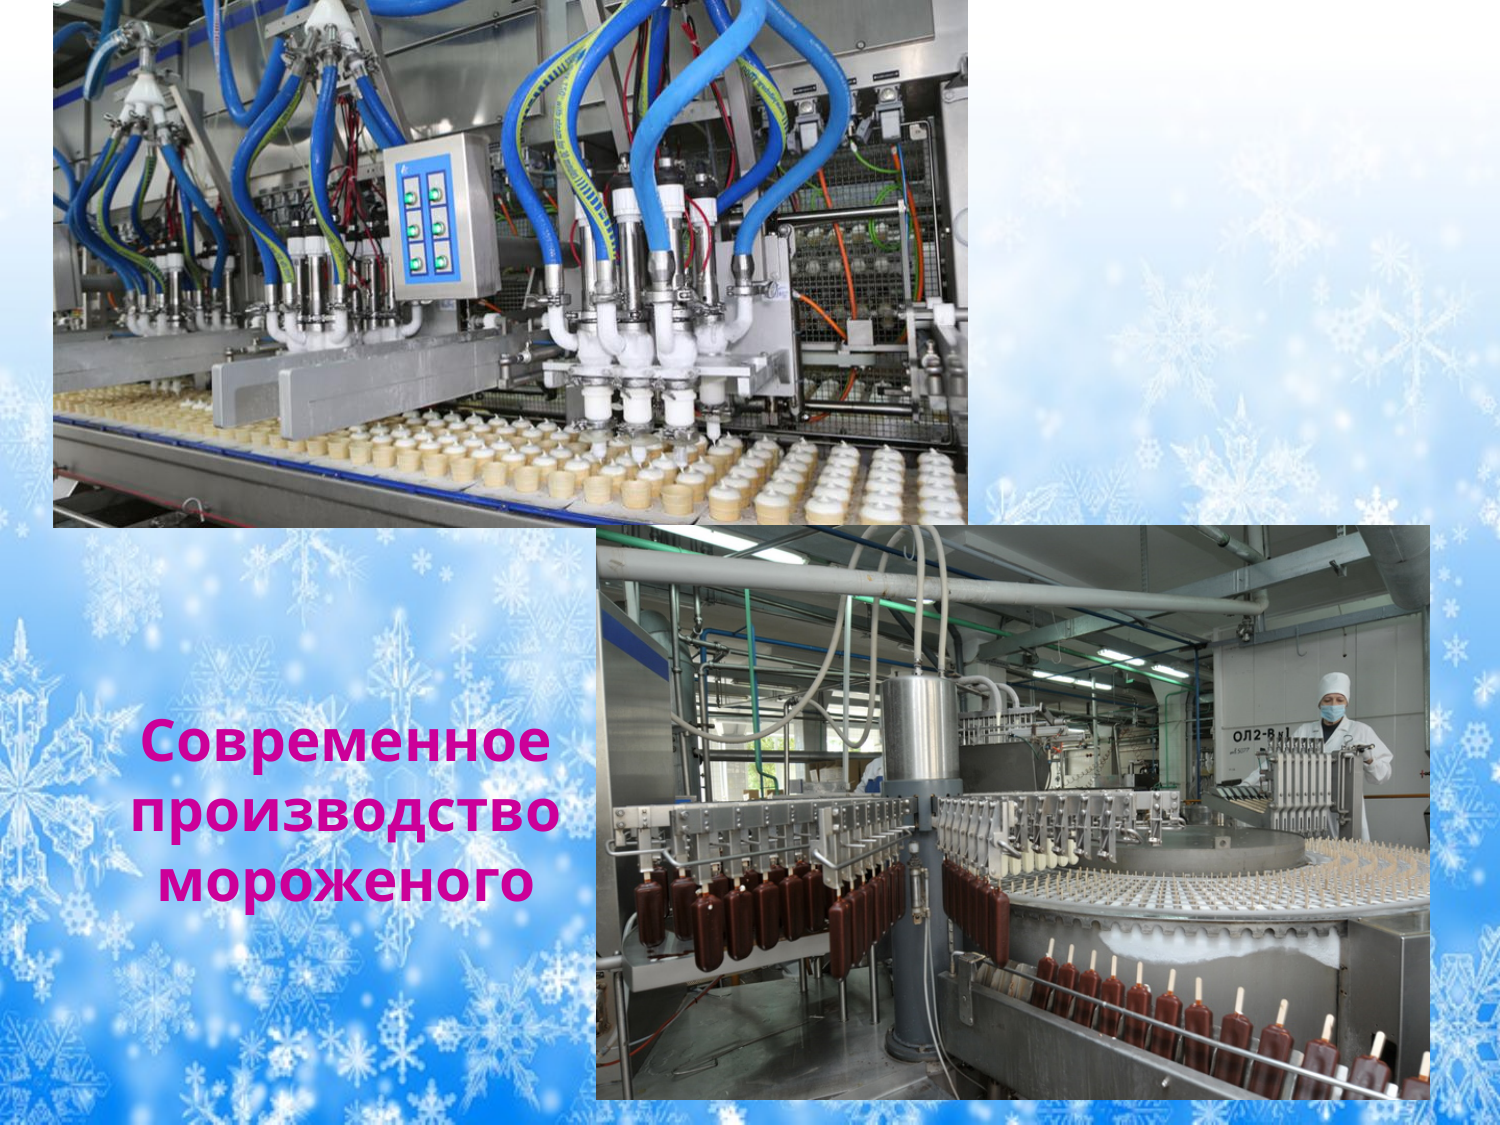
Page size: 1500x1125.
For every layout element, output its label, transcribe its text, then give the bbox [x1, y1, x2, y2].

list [52, 0, 969, 528]
title Современное производство мороженого [0, 538, 591, 1079]
picture [0, 0, 1500, 1125]
